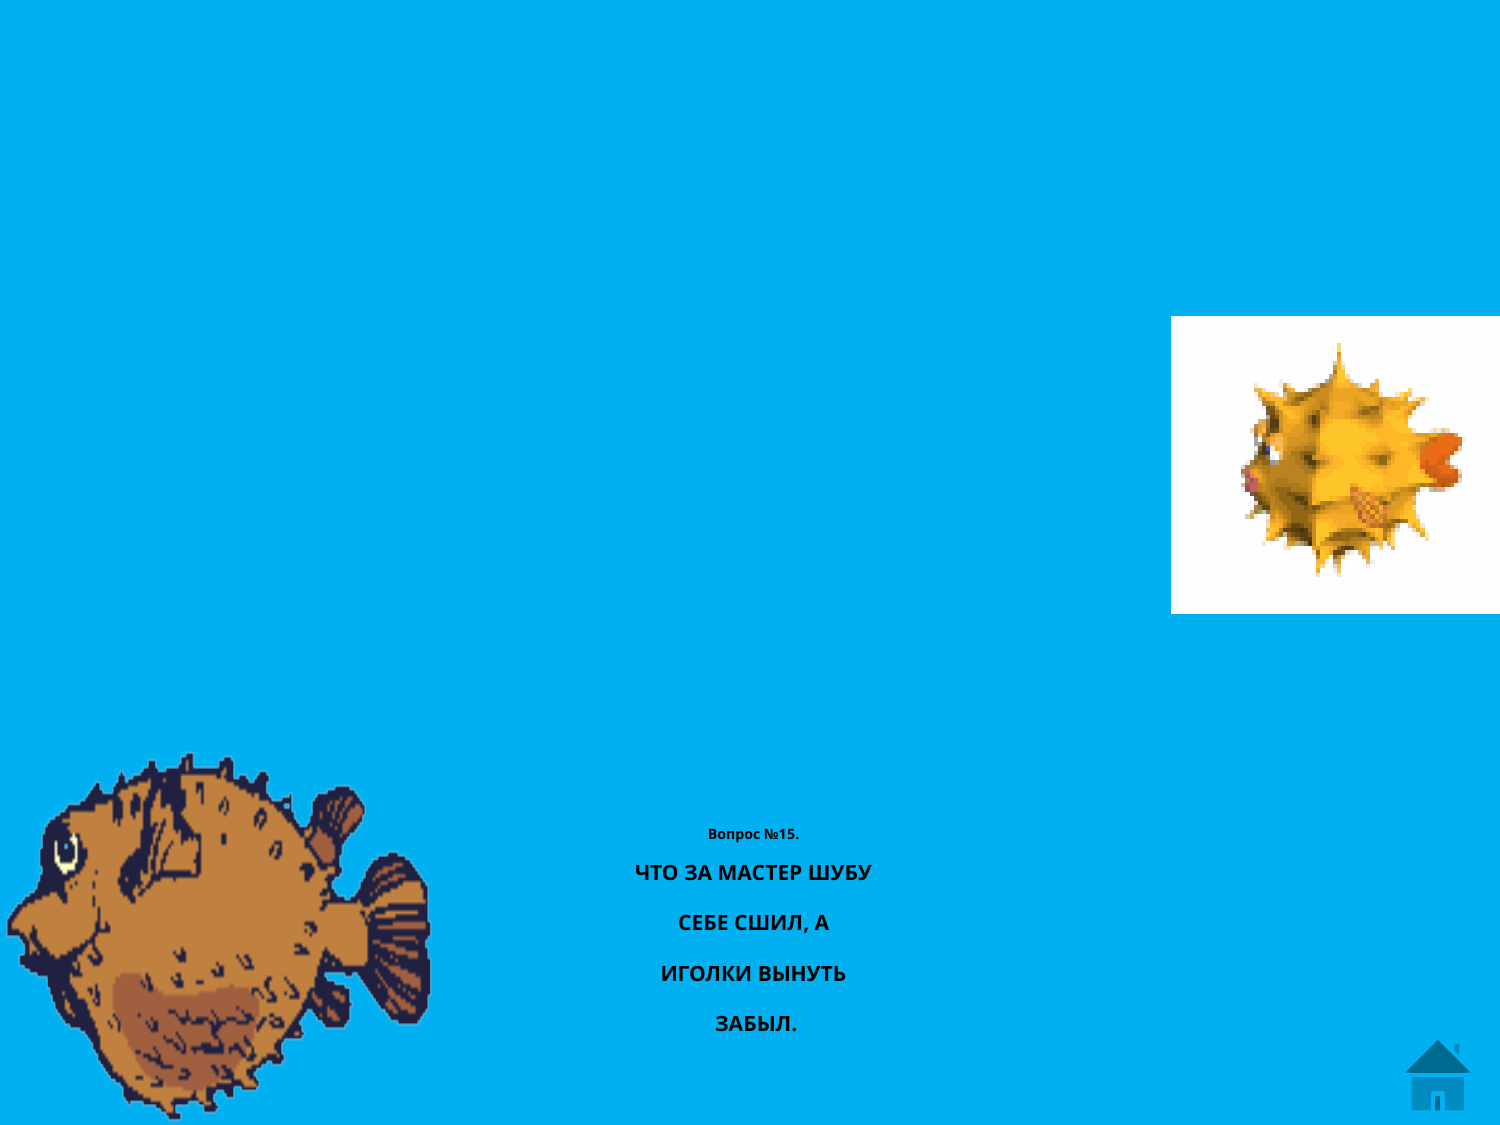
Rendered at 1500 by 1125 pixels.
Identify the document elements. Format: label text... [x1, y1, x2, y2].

title Вопрос №15. ЧТО ЗА МАСТЕР ШУБУ СЕБЕ СШИЛ, А ИГОЛКИ ВЫНУТЬ ЗАБЫЛ. [438, 817, 1425, 1043]
text_box [1374, 1022, 1500, 1125]
picture [7, 752, 431, 1121]
picture [1172, 317, 1500, 613]
